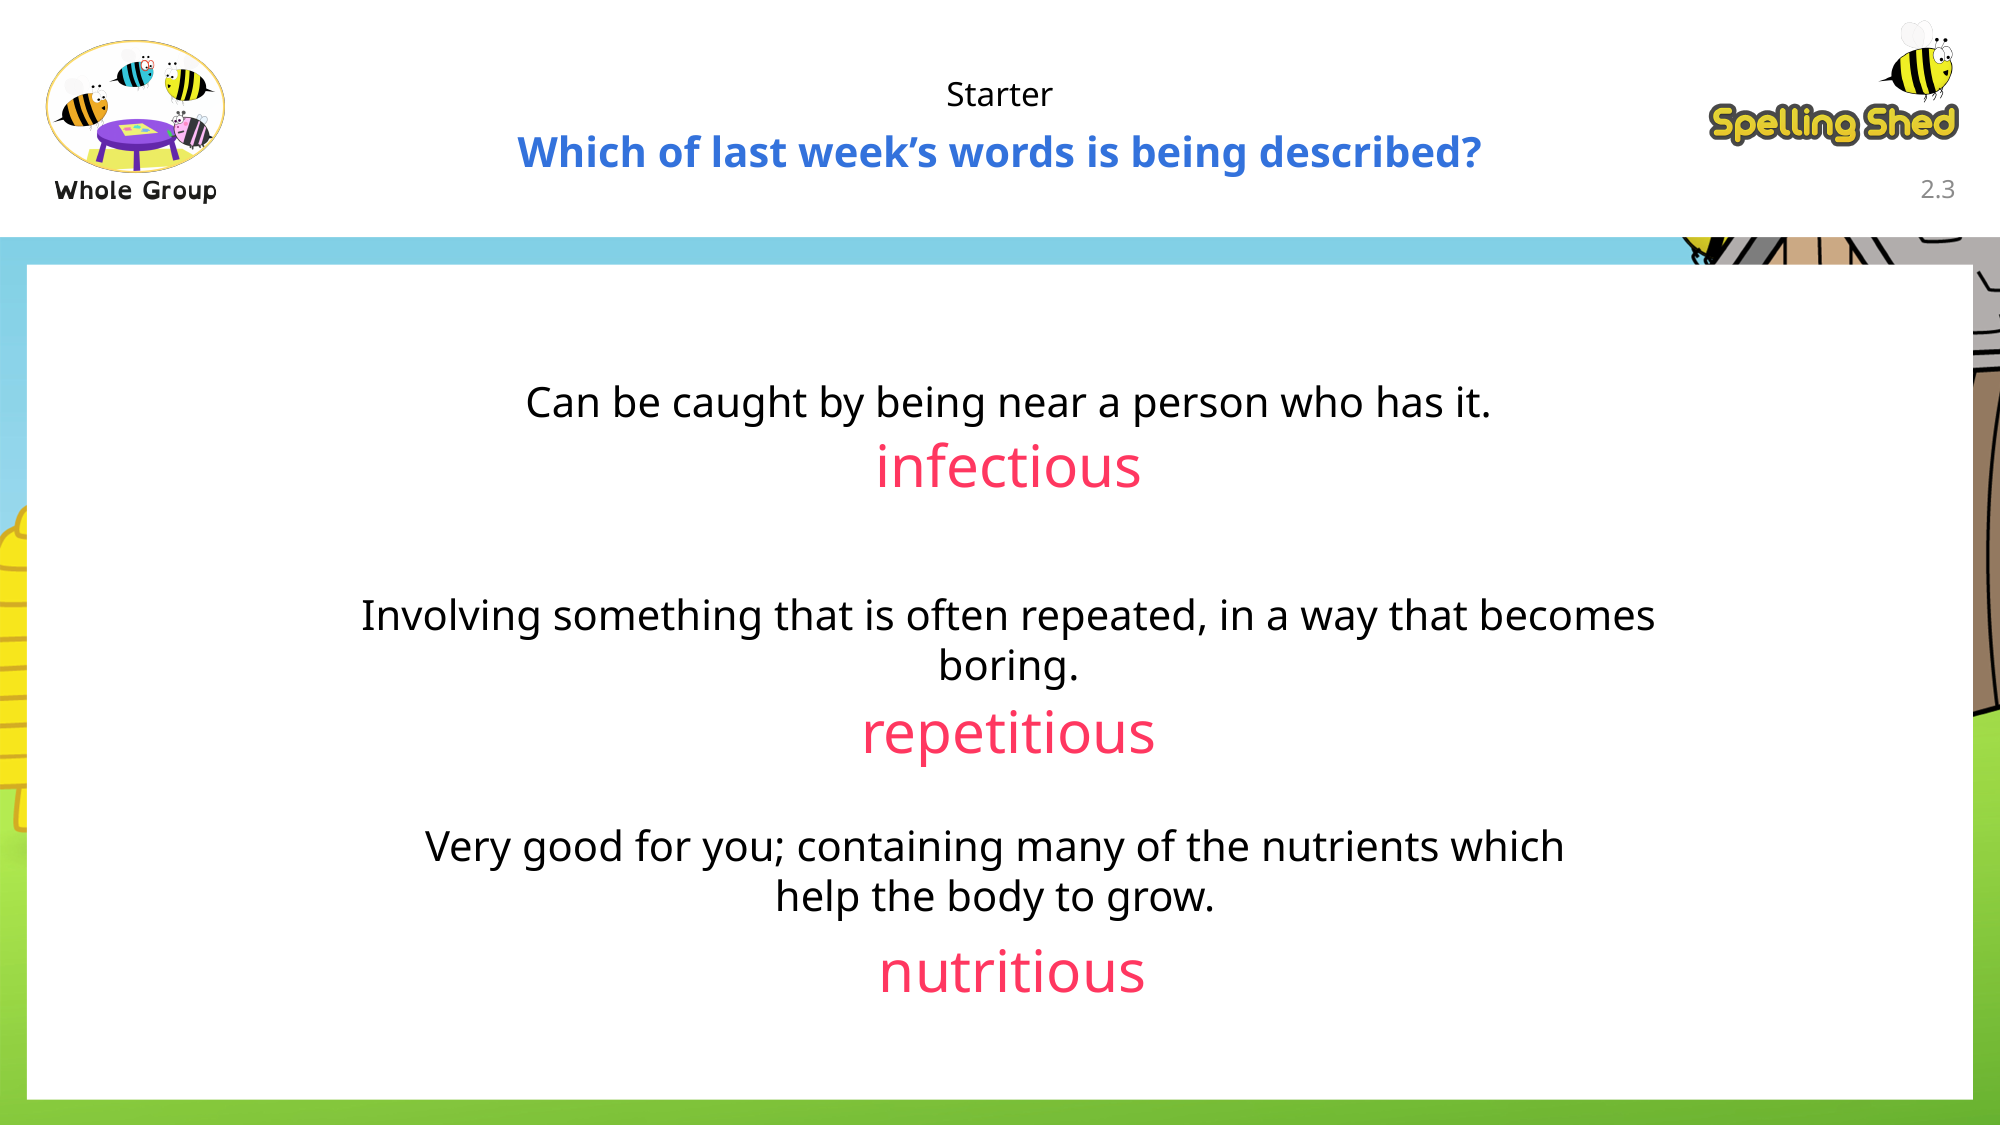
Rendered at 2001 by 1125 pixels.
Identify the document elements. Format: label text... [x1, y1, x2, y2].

slide_number 2.2 [1876, 160, 1971, 221]
picture [45, 40, 225, 216]
list Which of last week’s words is being described? [362, 124, 1638, 184]
text_box Can be caught by being near a person who has it. [295, 368, 1723, 434]
text_box Very good for you; containing many of the nutrients which help the body to grow. [377, 812, 1613, 928]
picture [0, 238, 2000, 1125]
picture [1697, 8, 1973, 156]
text_box infectious [860, 429, 1158, 508]
text_box Involving something that is often repeated, in a way that becomes boring. [334, 581, 1684, 696]
list Starter [573, 69, 1427, 123]
text_box repetitious [845, 695, 1172, 774]
text_box nutritious [863, 934, 1162, 1013]
